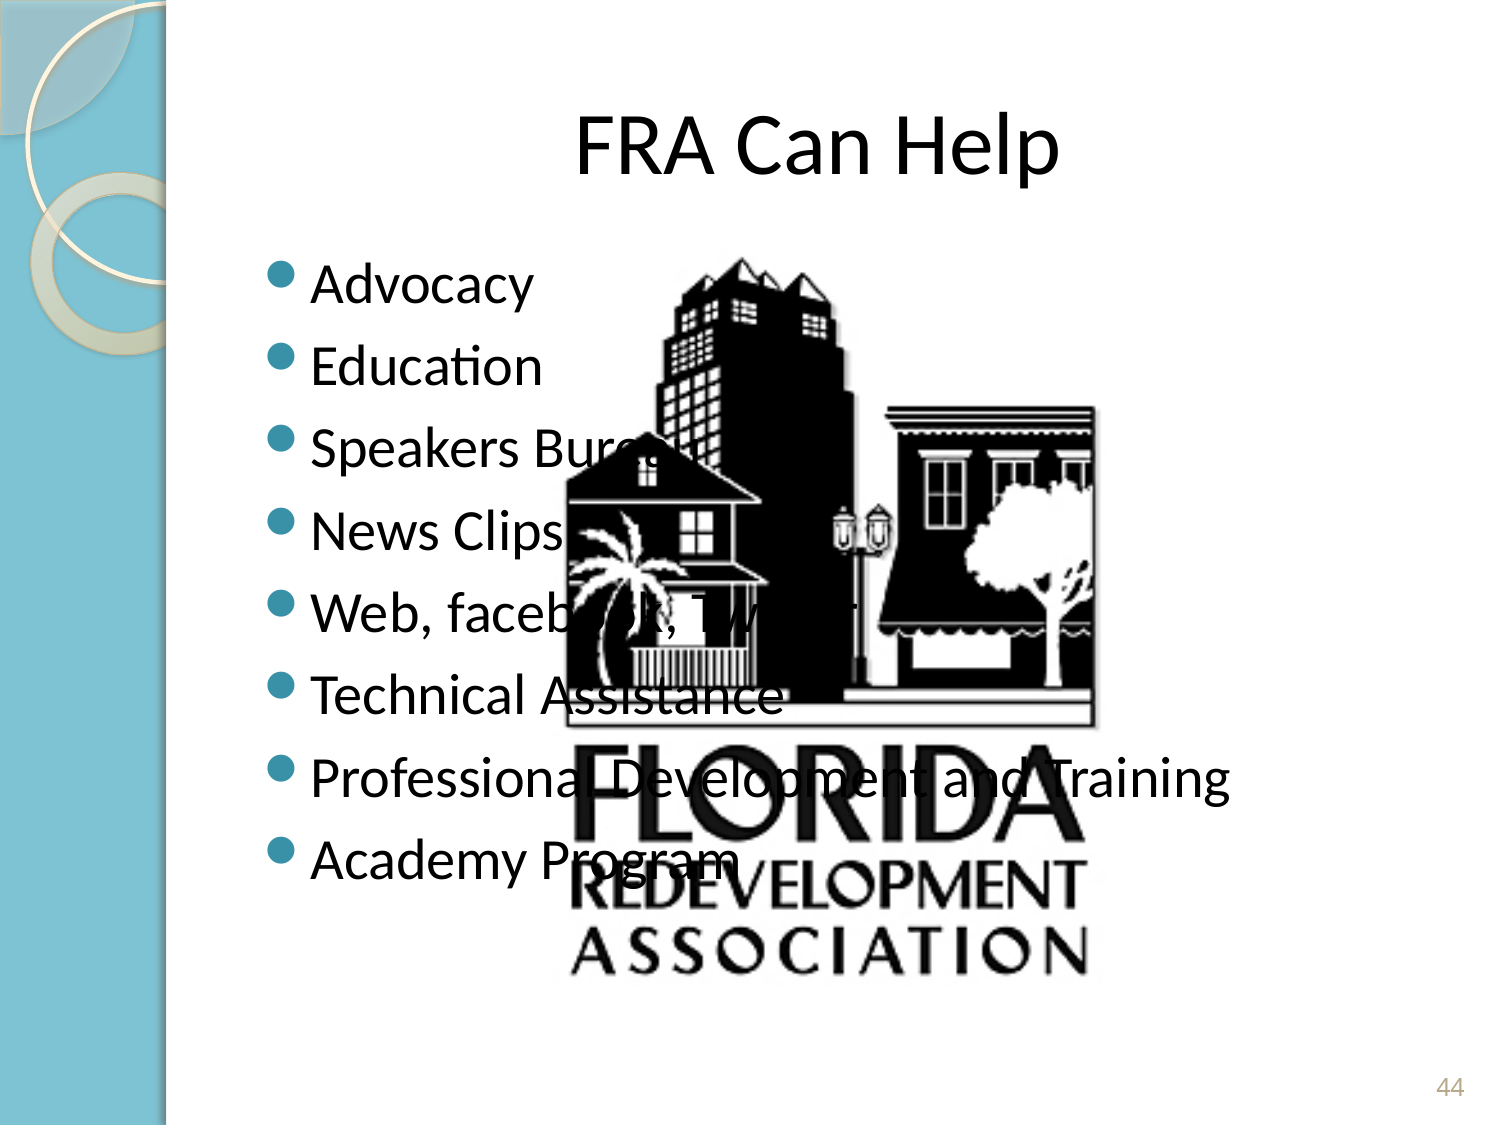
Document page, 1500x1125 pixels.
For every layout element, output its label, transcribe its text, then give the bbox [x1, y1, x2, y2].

slide_number 44 [1413, 1034, 1488, 1113]
title FRA Can Help [235, 45, 1466, 233]
list Advocacy Education Speakers Bureau News Clips Web, facebook, Twitter Technical Assistance Professional Development and Training Academy Program [235, 237, 1466, 1025]
